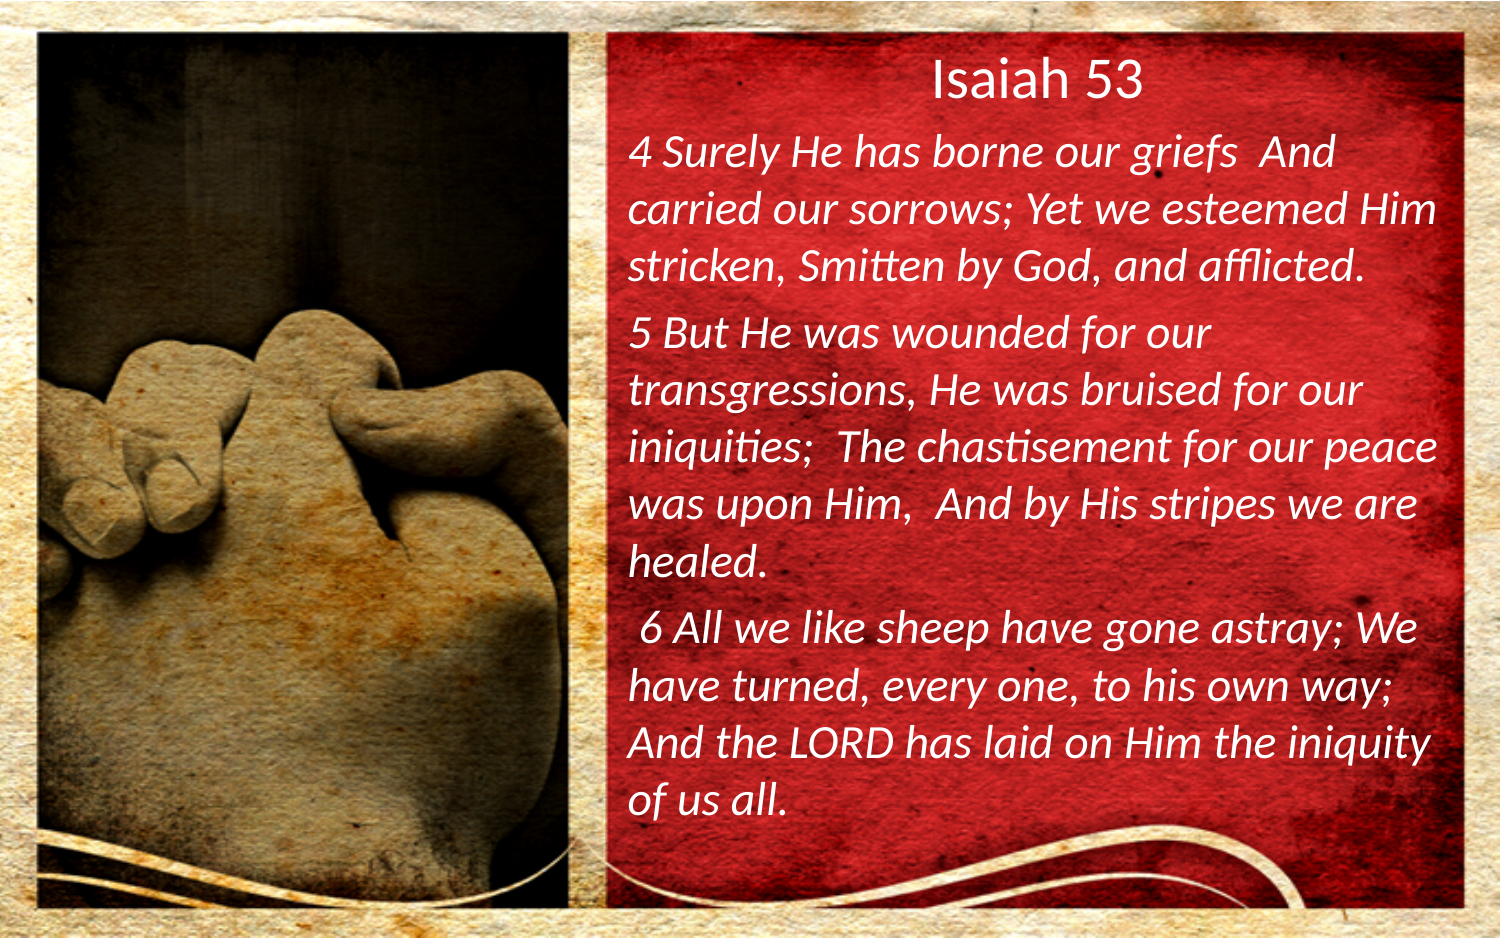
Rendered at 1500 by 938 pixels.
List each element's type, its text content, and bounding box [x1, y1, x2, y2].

list Isaiah 53 4 Surely He has borne our griefs And carried our sorrows; Yet we esteemed Him stricken, Smitten by God, and afflicted. 5 But He was wounded for our transgressions, He was bruised for our iniquities; The chastisement for our peace was upon Him, And by His stripes we are healed. 6 All we like sheep have gone astray; We have turned, every one, to his own way; And the LORD has laid on Him the iniquity of us all. [612, 31, 1463, 857]
picture [0, 1, 1500, 938]
